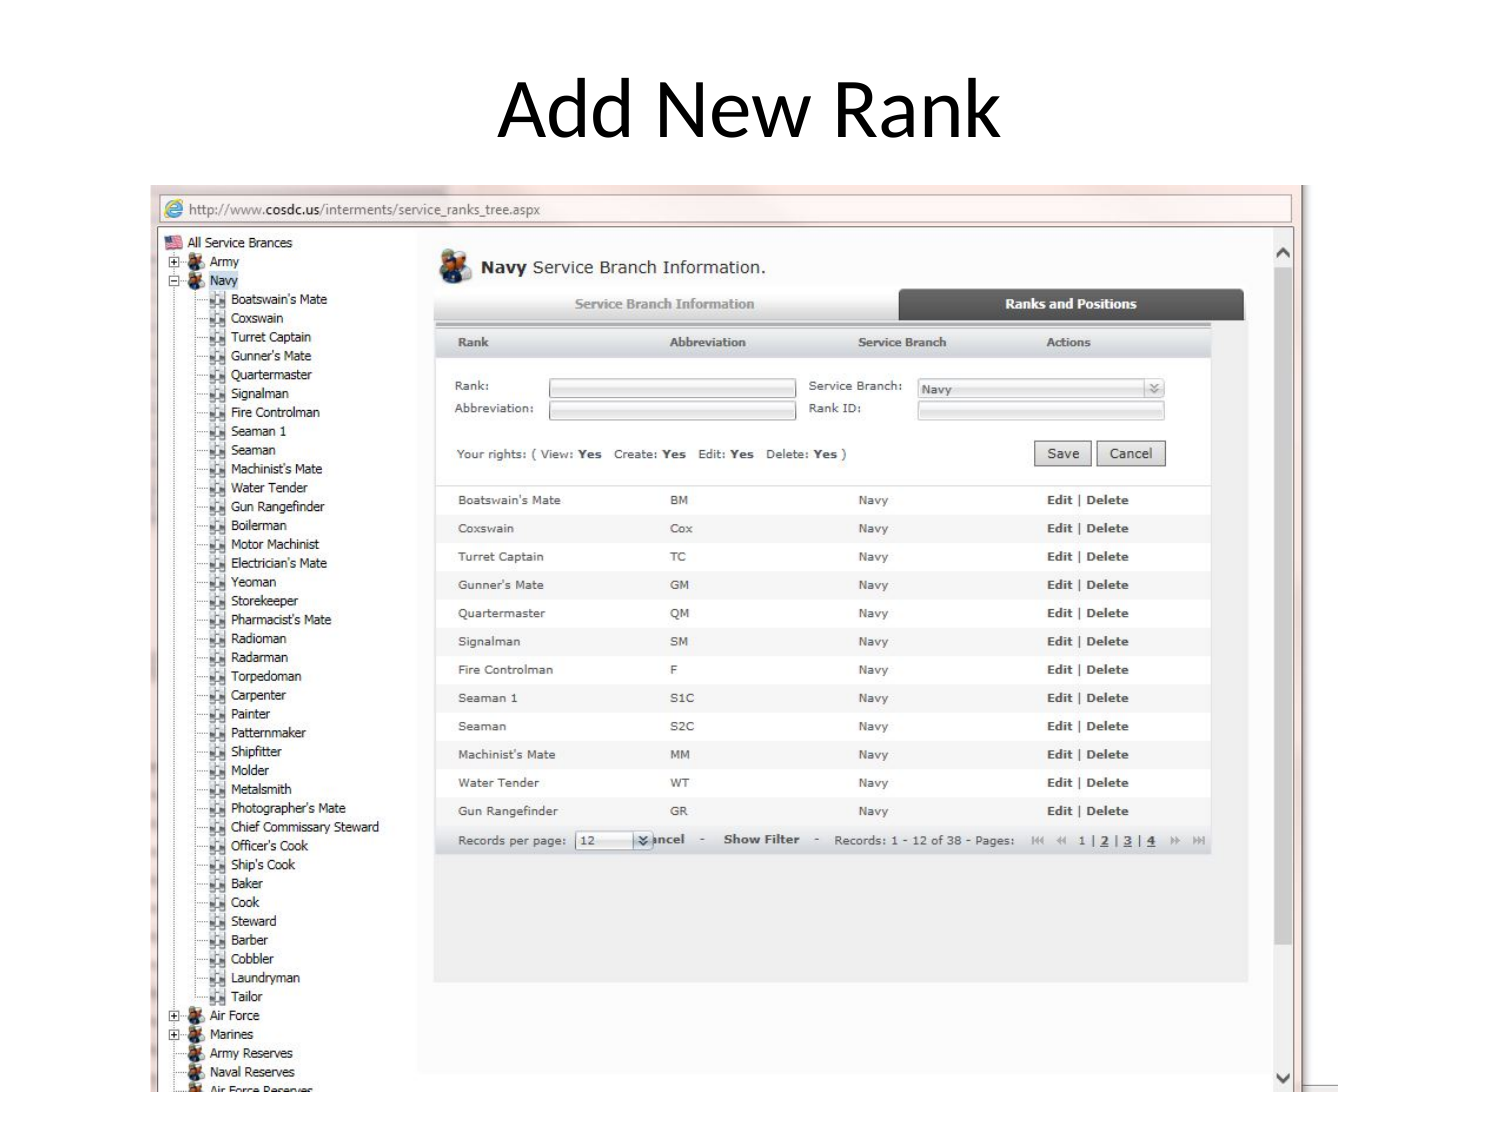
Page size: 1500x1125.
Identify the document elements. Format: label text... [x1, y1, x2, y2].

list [149, 185, 1338, 1092]
title Add New Rank [75, 45, 1425, 163]
